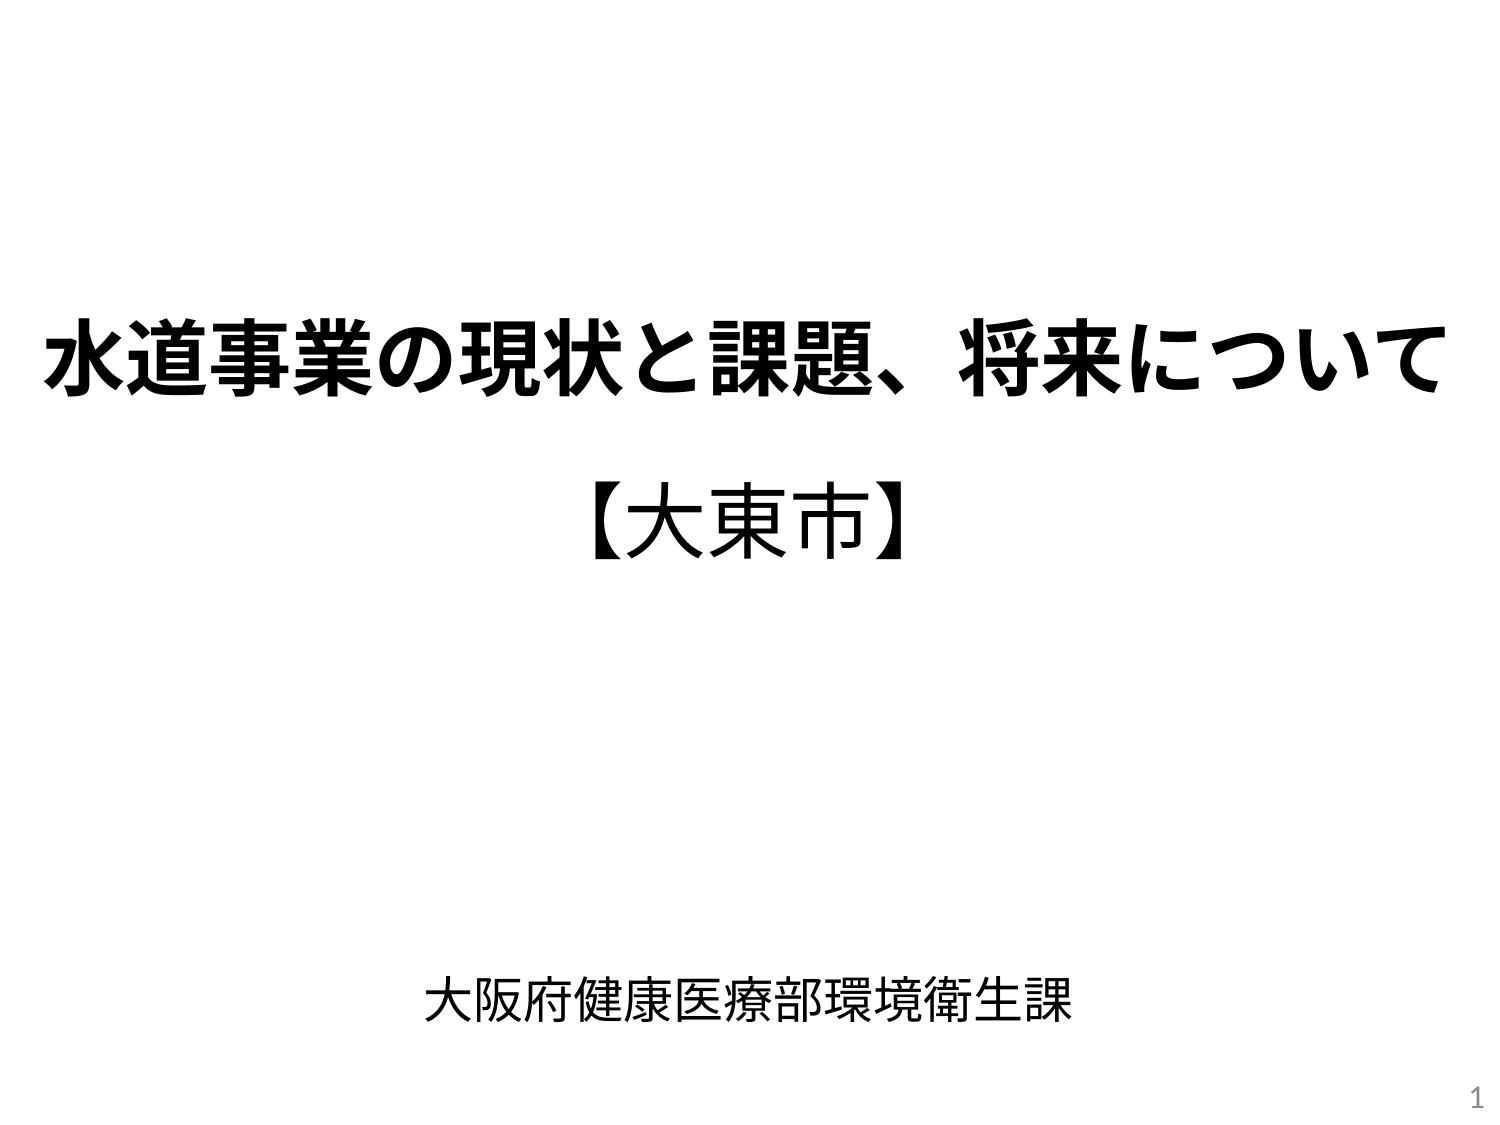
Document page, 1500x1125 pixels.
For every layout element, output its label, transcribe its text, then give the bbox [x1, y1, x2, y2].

text_box 水道事業の現状と課題、将来について 【大東市】 大阪府健康医療部環境衛生課 [0, 138, 1500, 1125]
slide_number 1 [1162, 1065, 1500, 1125]
